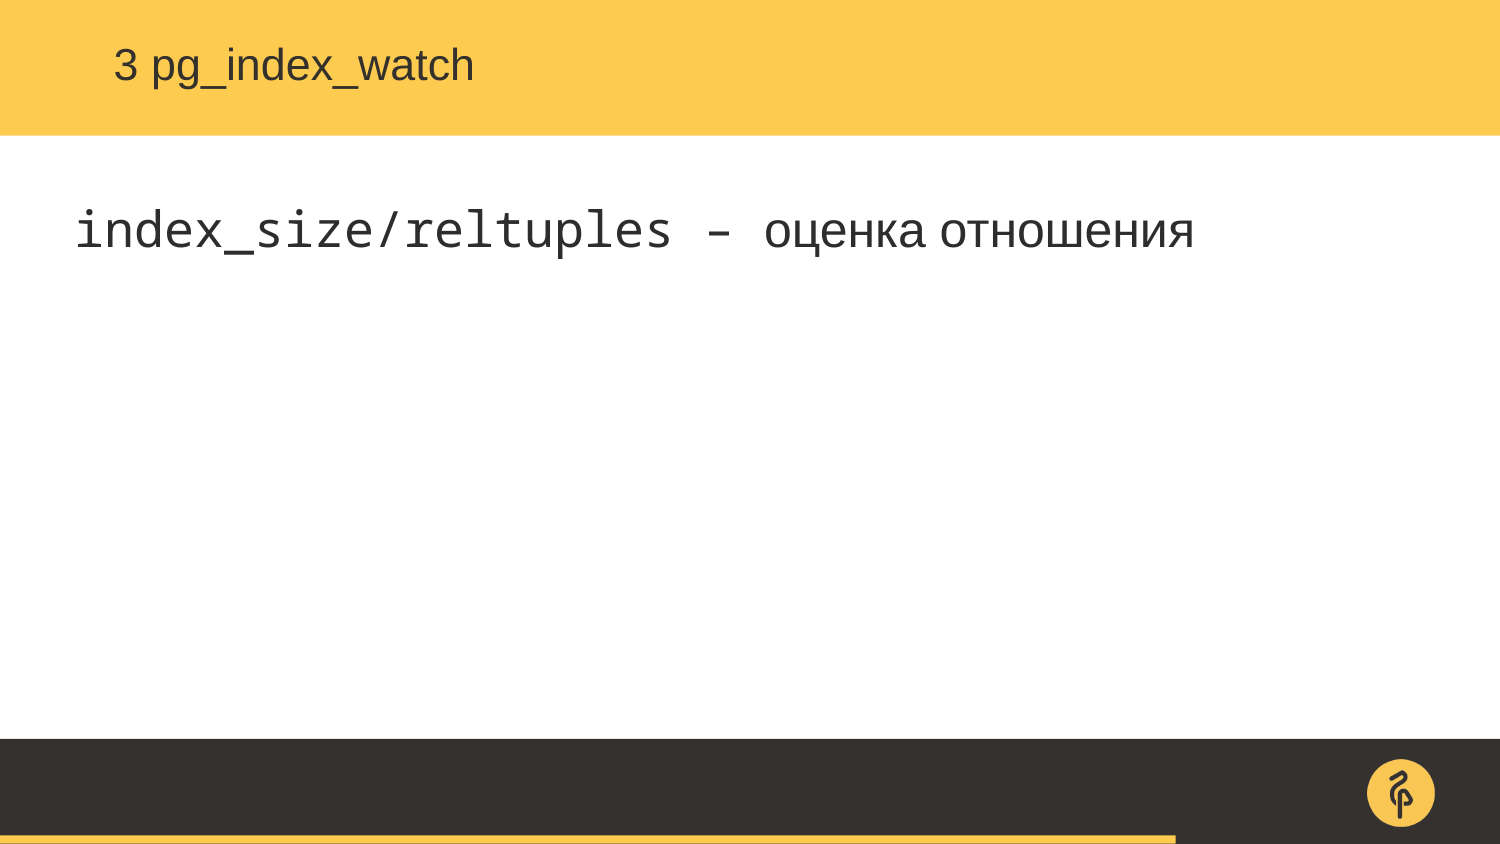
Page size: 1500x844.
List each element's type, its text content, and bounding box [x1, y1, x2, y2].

picture [1367, 759, 1435, 827]
list index_size/reltuples – оценка отношения [44, 183, 1500, 697]
text_box [0, 833, 1178, 844]
text_box 3 pg_index_watch [98, 0, 1420, 132]
